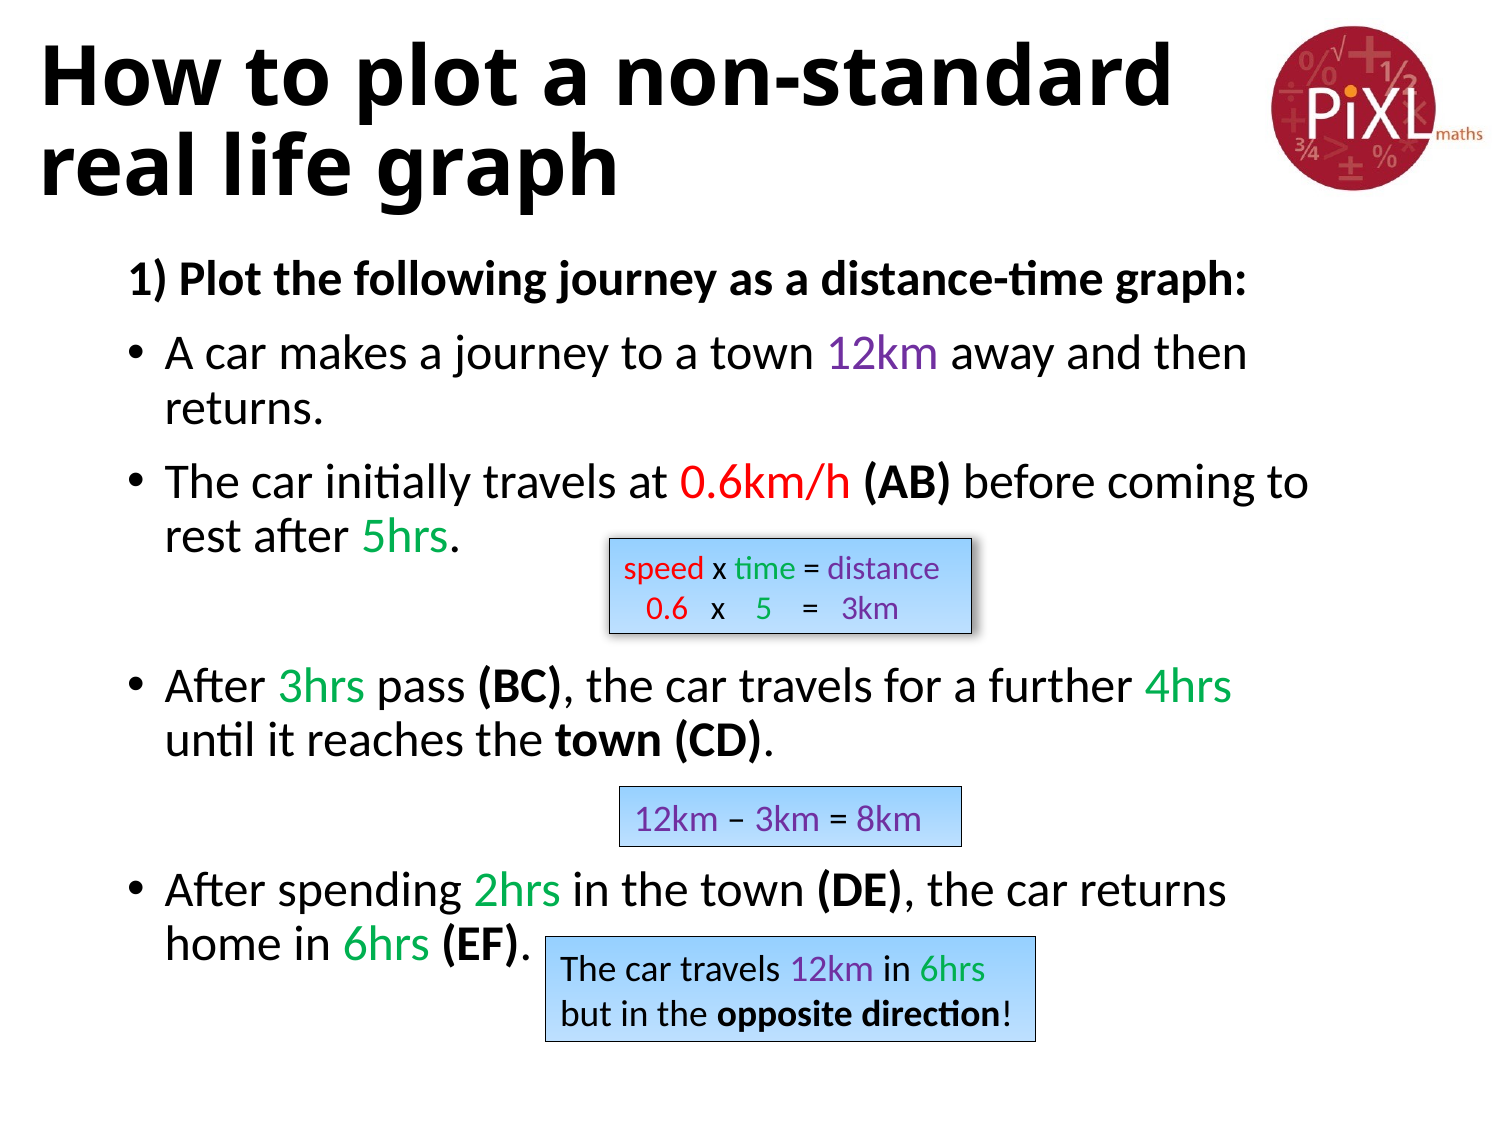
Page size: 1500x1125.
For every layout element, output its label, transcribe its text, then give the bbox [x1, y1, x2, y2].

text_box speed x time = distance 0.6 x 5 = 3km [609, 538, 972, 634]
picture [1317, 18, 1500, 198]
title How to plot a non-standard real life graph [23, 14, 1317, 233]
text_box 12km – 3km = 8km [619, 786, 962, 847]
list 1) Plot the following journey as a distance-time graph: A car makes a journey to a town 12km away and then returns. The car initially travels at 0.6km/h (AB) before coming to rest after 5hrs. After 3hrs pass (BC), the car travels for a further 4hrs until it reaches the town (CD). After spending 2hrs in the town (DE), the car returns home in 6hrs (EF). [112, 244, 1341, 1084]
text_box The car travels 12km in 6hrs but in the opposite direction! [545, 936, 1036, 1042]
